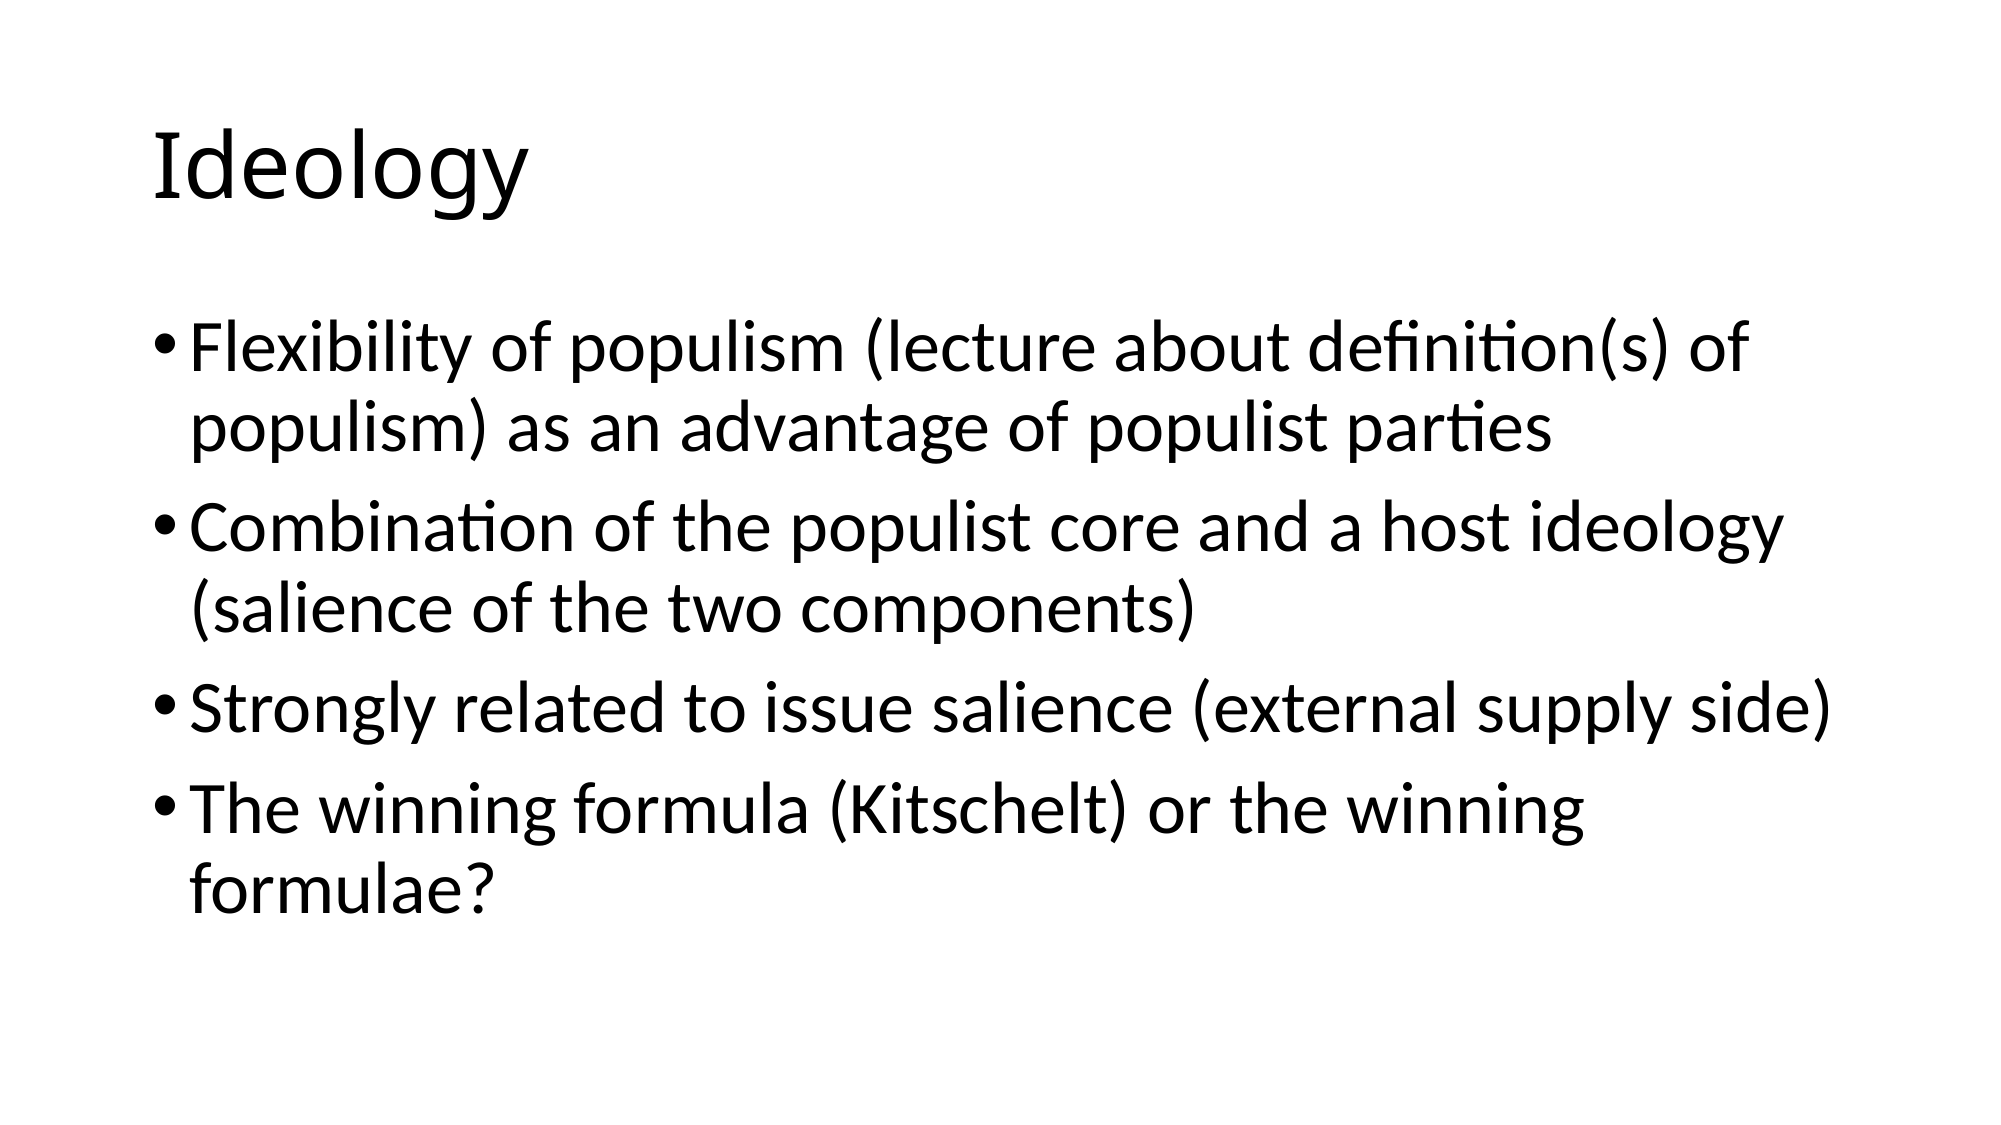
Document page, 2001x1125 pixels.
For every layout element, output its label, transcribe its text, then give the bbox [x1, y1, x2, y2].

title Ideology [137, 59, 1863, 278]
list Flexibility of populism (lecture about definition(s) of populism) as an advantage of populist parties Combination of the populist core and a host ideology (salience of the two components) Strongly related to issue salience (external supply side) The winning formula (Kitschelt) or the winning formulae? [137, 299, 1863, 1014]
